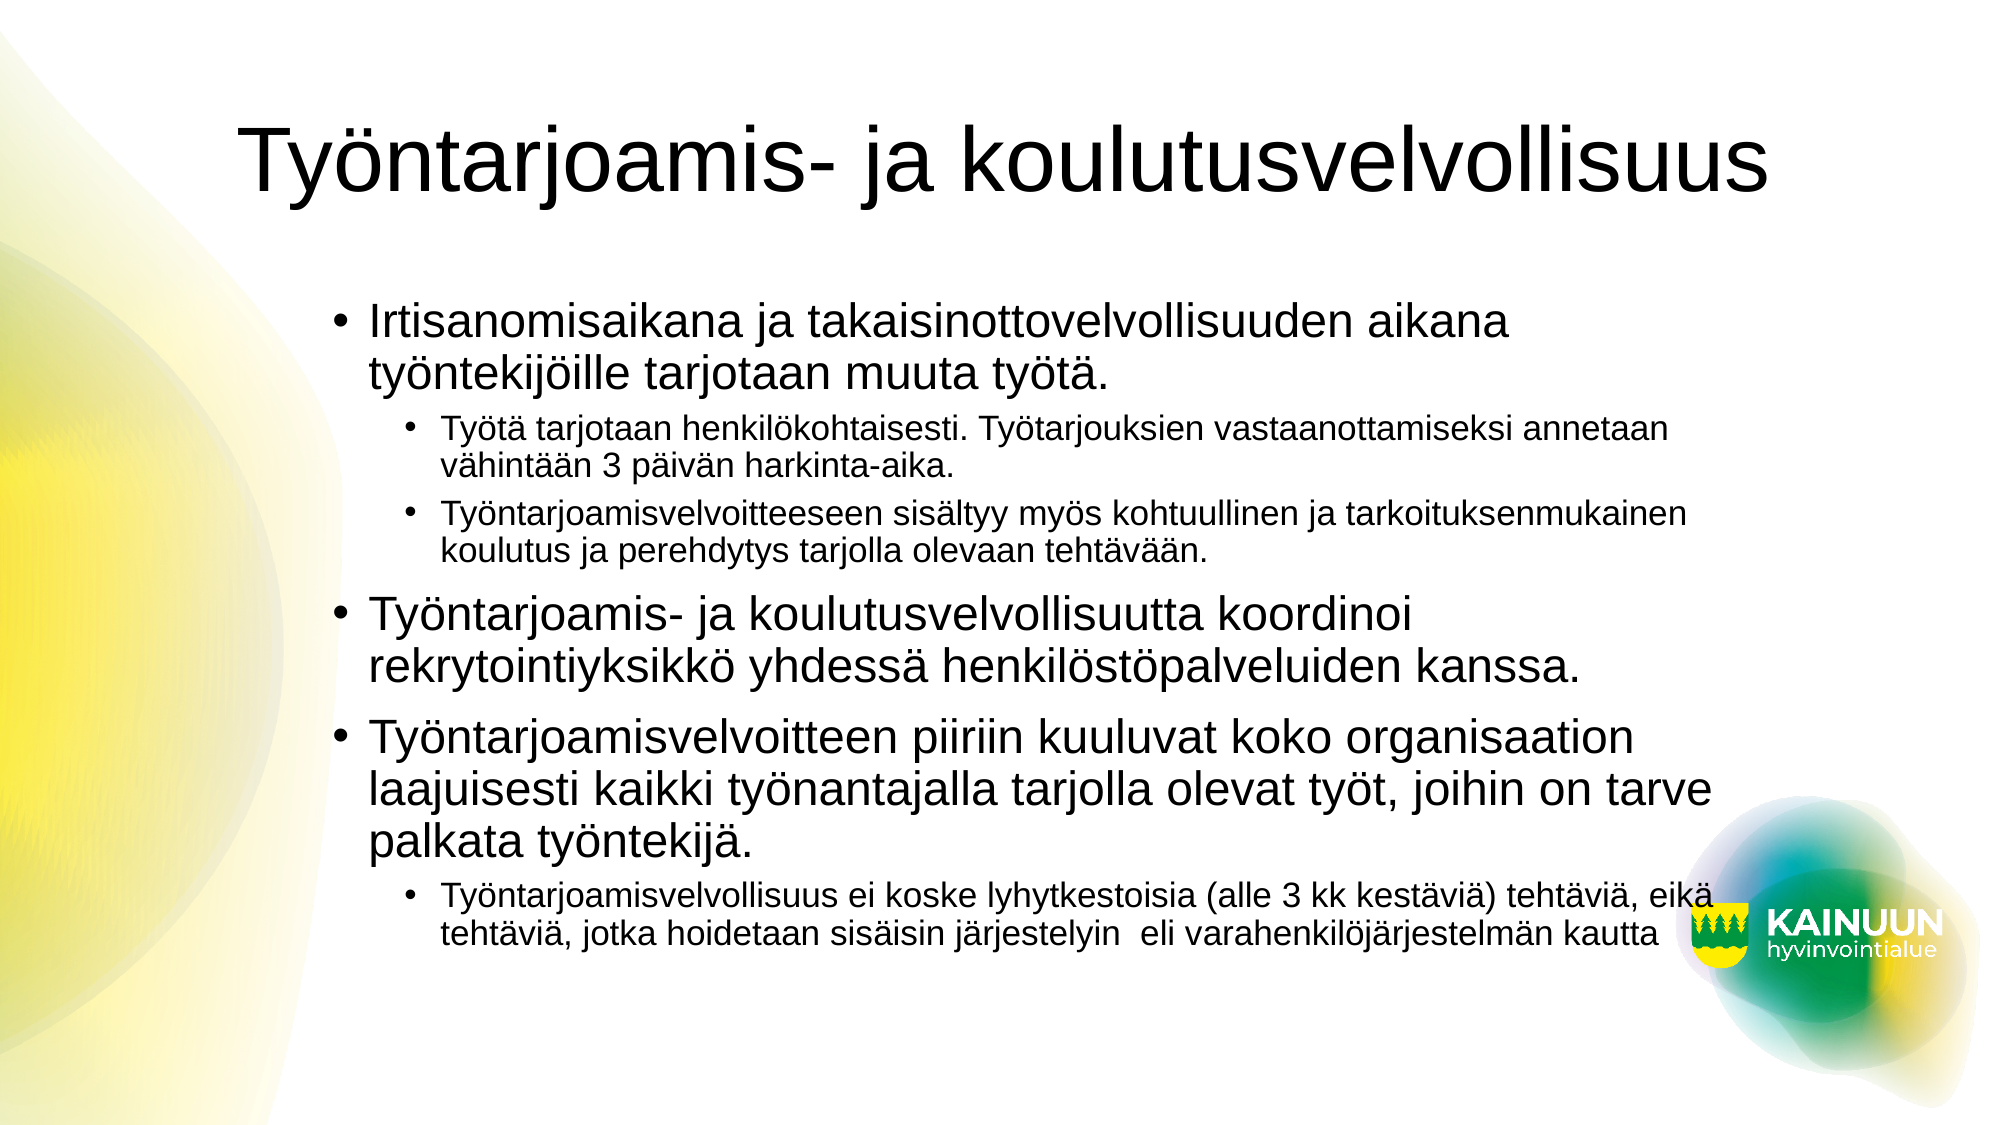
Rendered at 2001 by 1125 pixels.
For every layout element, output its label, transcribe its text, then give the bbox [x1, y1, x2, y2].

title Työntarjoamis- ja koulutusvelvollisuus [177, 52, 1832, 271]
list Irtisanomisaikana ja takaisinottovelvollisuuden aikana työntekijöille tarjotaan muuta työtä. Työtä tarjotaan henkilökohtaisesti. Työtarjouksien vastaanottamiseksi annetaan vähintään 3 päivän harkinta-aika. Työntarjoamisvelvoitteeseen sisältyy myös kohtuullinen ja tarkoituksenmukainen koulutus ja perehdytys tarjolla olevaan tehtävään. Työntarjoamis- ja koulutusvelvollisuutta koordinoi rekrytointiyksikkö yhdessä henkilöstöpalveluiden kanssa. Työntarjoamisvelvoitteen piiriin kuuluvat koko organisaation laajuisesti kaikki työnantajalla tarjolla olevat työt, joihin on tarve palkata työntekijä. Työntarjoamisvelvollisuus ei koske lyhytkestoisia (alle 3 kk kestäviä) tehtäviä, eikä tehtäviä, jotka hoidetaan sisäisin järjestelyin eli varahenkilöjärjestelmän kautta [317, 288, 1743, 1003]
picture [0, 0, 365, 1125]
picture [1670, 794, 1984, 1108]
